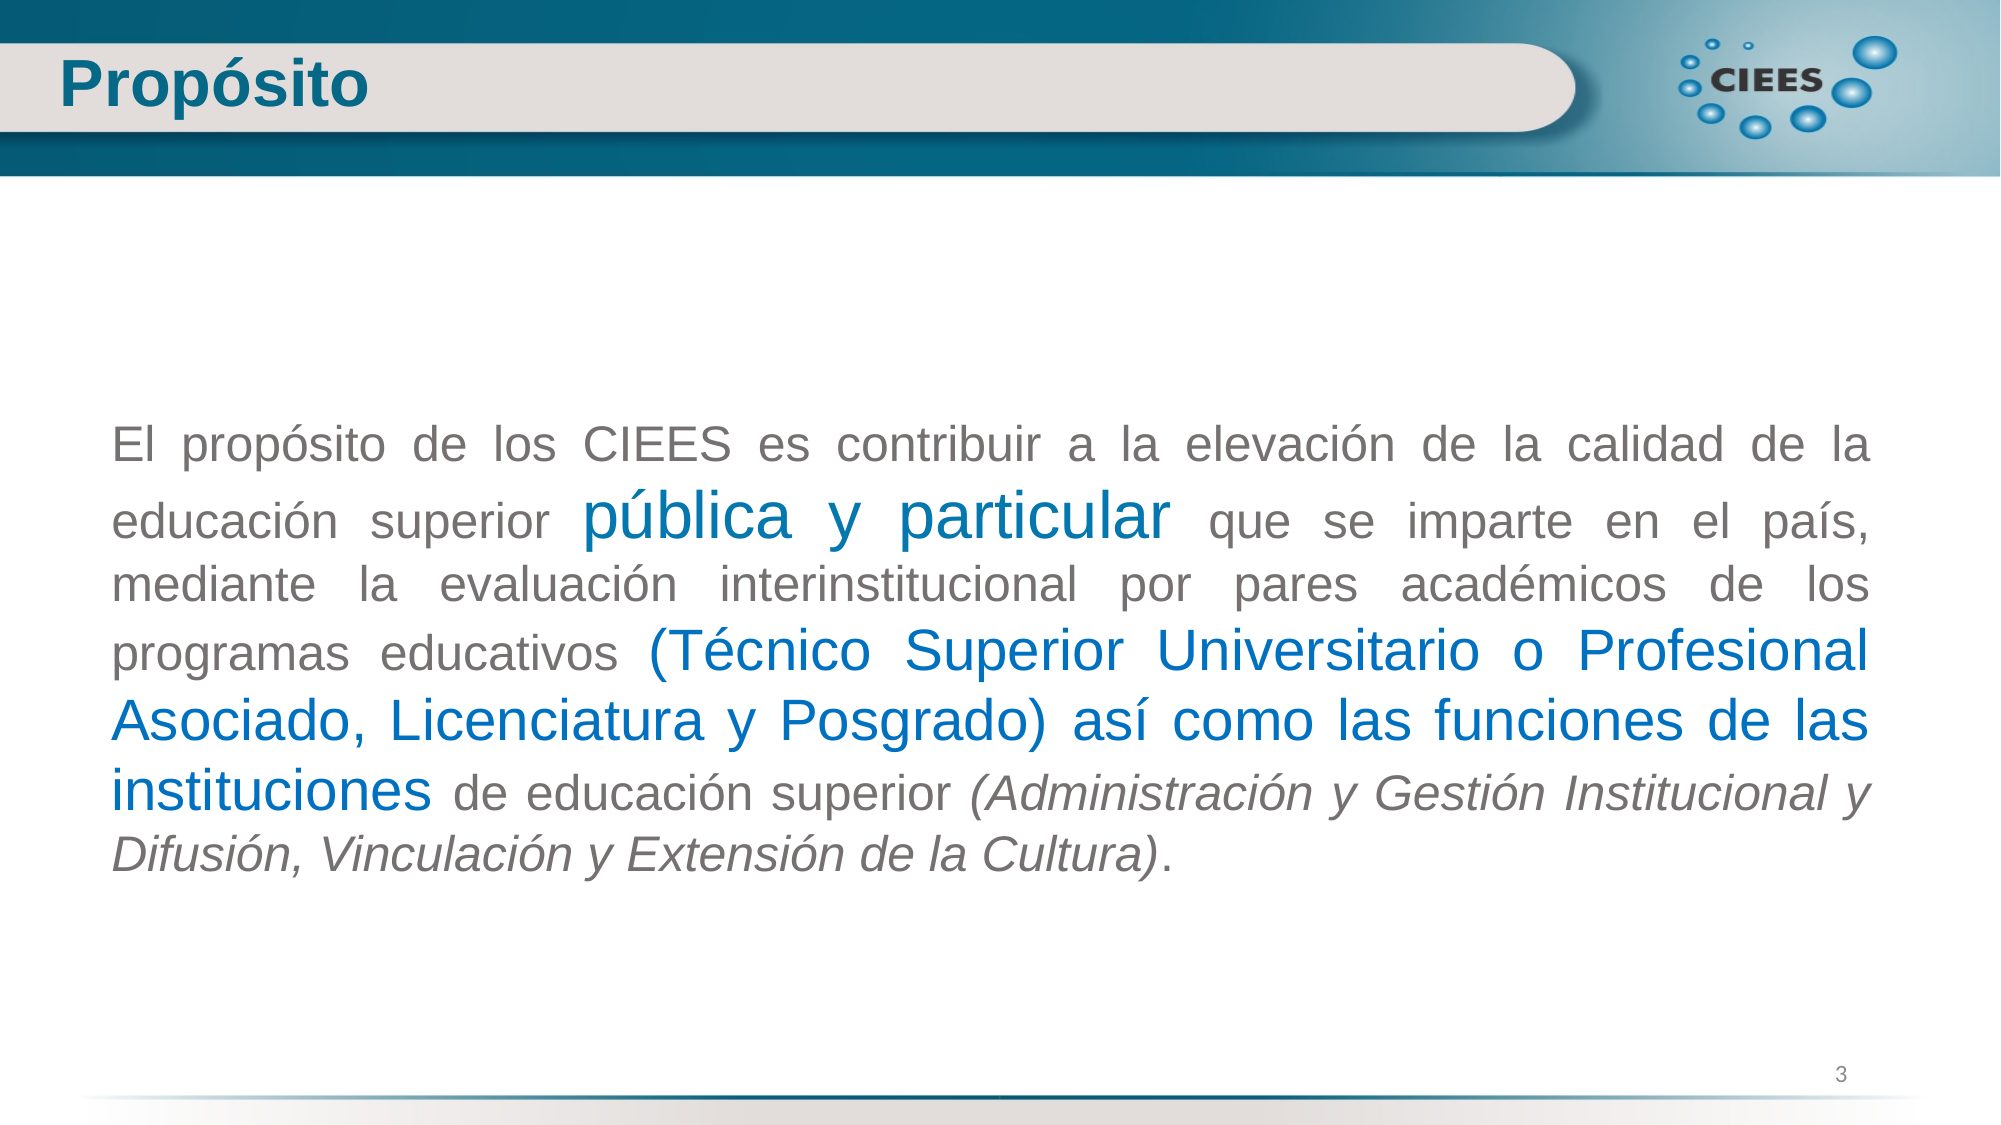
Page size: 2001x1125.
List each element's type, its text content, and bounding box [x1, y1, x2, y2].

text_box El propósito de los CIEES es contribuir a la elevación de la calidad de la educación superior pública y particular que se imparte en el país, mediante la evaluación interinstitucional por pares académicos de los programas educativos (Técnico Superior Universitario o Profesional Asociado, Licenciatura y Posgrado) así como las funciones de las instituciones de educación superior (Administración y Gestión Institucional y Difusión, Vinculación y Extensión de la Cultura). [96, 404, 1886, 890]
text_box Propósito [45, 32, 1155, 127]
slide_number 3 [1412, 1042, 1863, 1103]
picture [0, 0, 2001, 1125]
